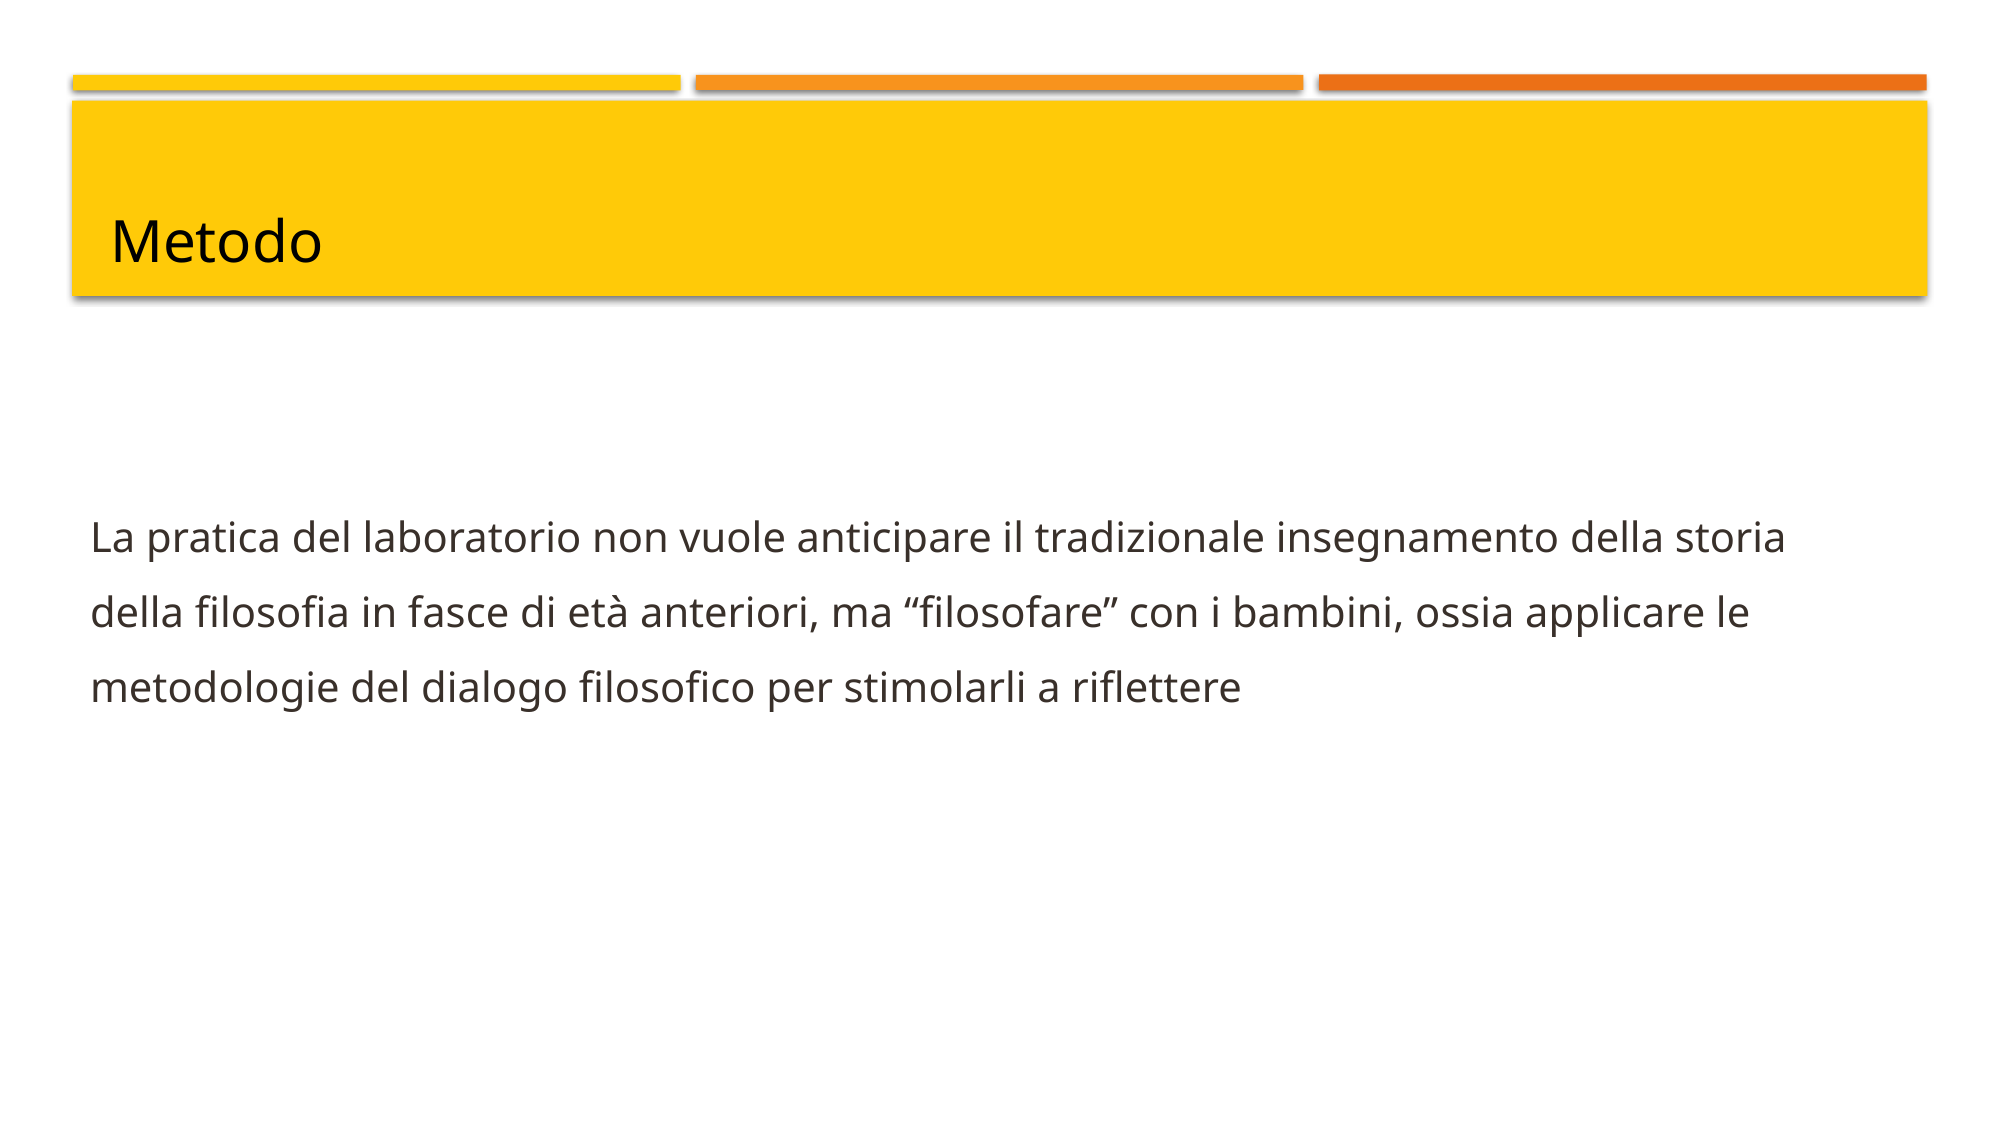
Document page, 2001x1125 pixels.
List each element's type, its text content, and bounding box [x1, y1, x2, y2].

list La pratica del laboratorio non vuole anticipare il tradizionale insegnamento della storia della filosofia in fasce di età anteriori, ma “filosofare” con i bambini, ossia applicare le metodologie del dialogo filosofico per stimolarli a riflettere [75, 357, 1905, 904]
title Metodo [95, 115, 1905, 282]
